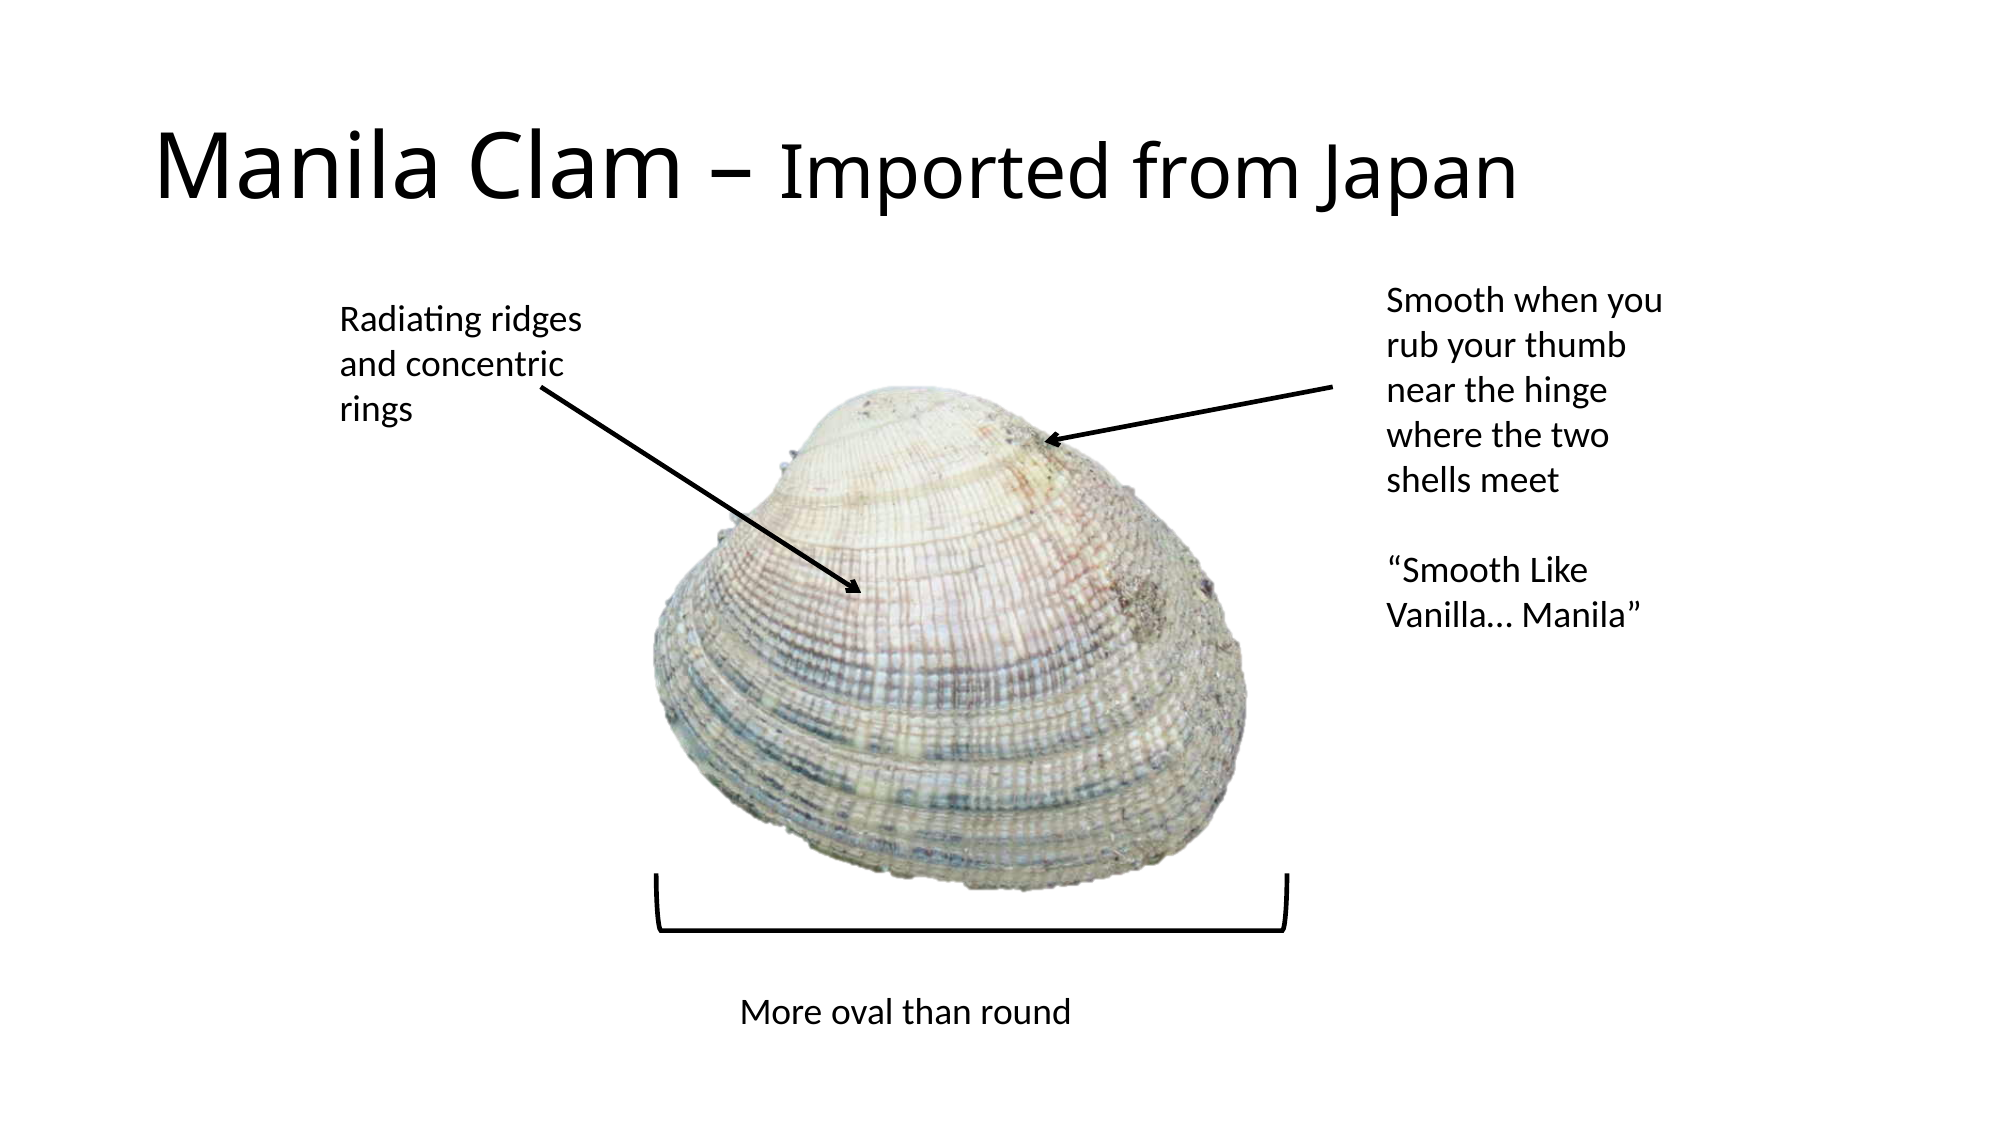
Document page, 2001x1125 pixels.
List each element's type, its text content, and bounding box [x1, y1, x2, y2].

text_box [1044, 386, 1333, 442]
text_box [540, 386, 862, 593]
text_box Radiating ridges and concentric rings [324, 286, 605, 436]
text_box More oval than round [724, 979, 1441, 1040]
picture [517, 317, 1372, 958]
text_box Smooth when you rub your thumb near the hinge where the two shells meet “Smooth Like Vanilla… Manila” [1371, 267, 1697, 643]
title Manila Clam – Imported from Japan [137, 59, 1863, 278]
